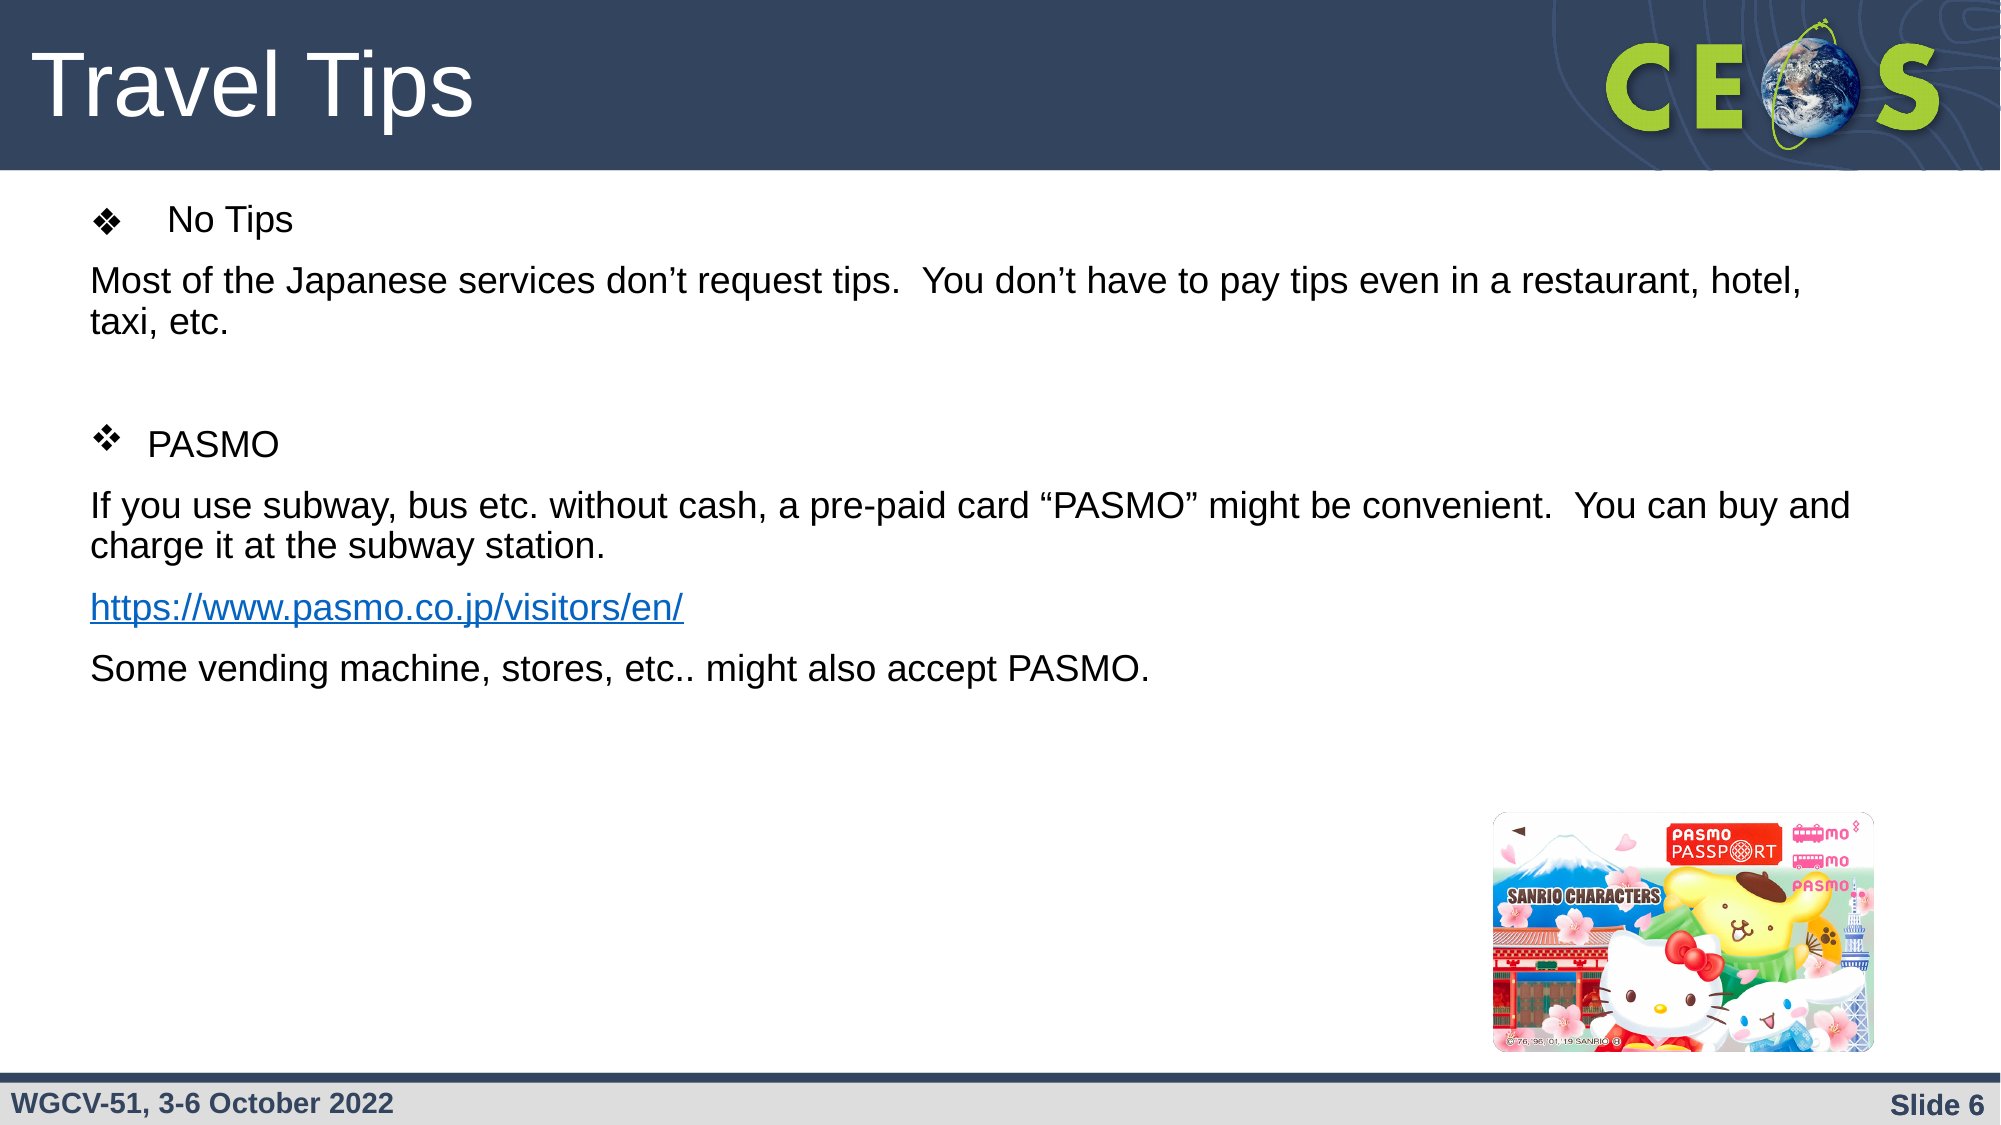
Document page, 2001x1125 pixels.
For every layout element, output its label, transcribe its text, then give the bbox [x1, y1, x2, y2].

picture [1493, 811, 1875, 1053]
text_box No Tips Most of the Japanese services don’t request tips. You don’t have to pay tips even in a restaurant, hotel, taxi, etc. PASMO If you use subway, bus etc. without cash, a pre-paid card “PASMO” might be convenient. You can buy and charge it at the subway station. https://www.pasmo.co.jp/visitors/en/ Some vending machine, stores, etc.. might also accept PASMO. [66, 192, 1890, 697]
text_box Slide 6 [1683, 1078, 2000, 1125]
picture [1606, 18, 1939, 150]
text_box Travel Tips [15, 16, 1438, 142]
